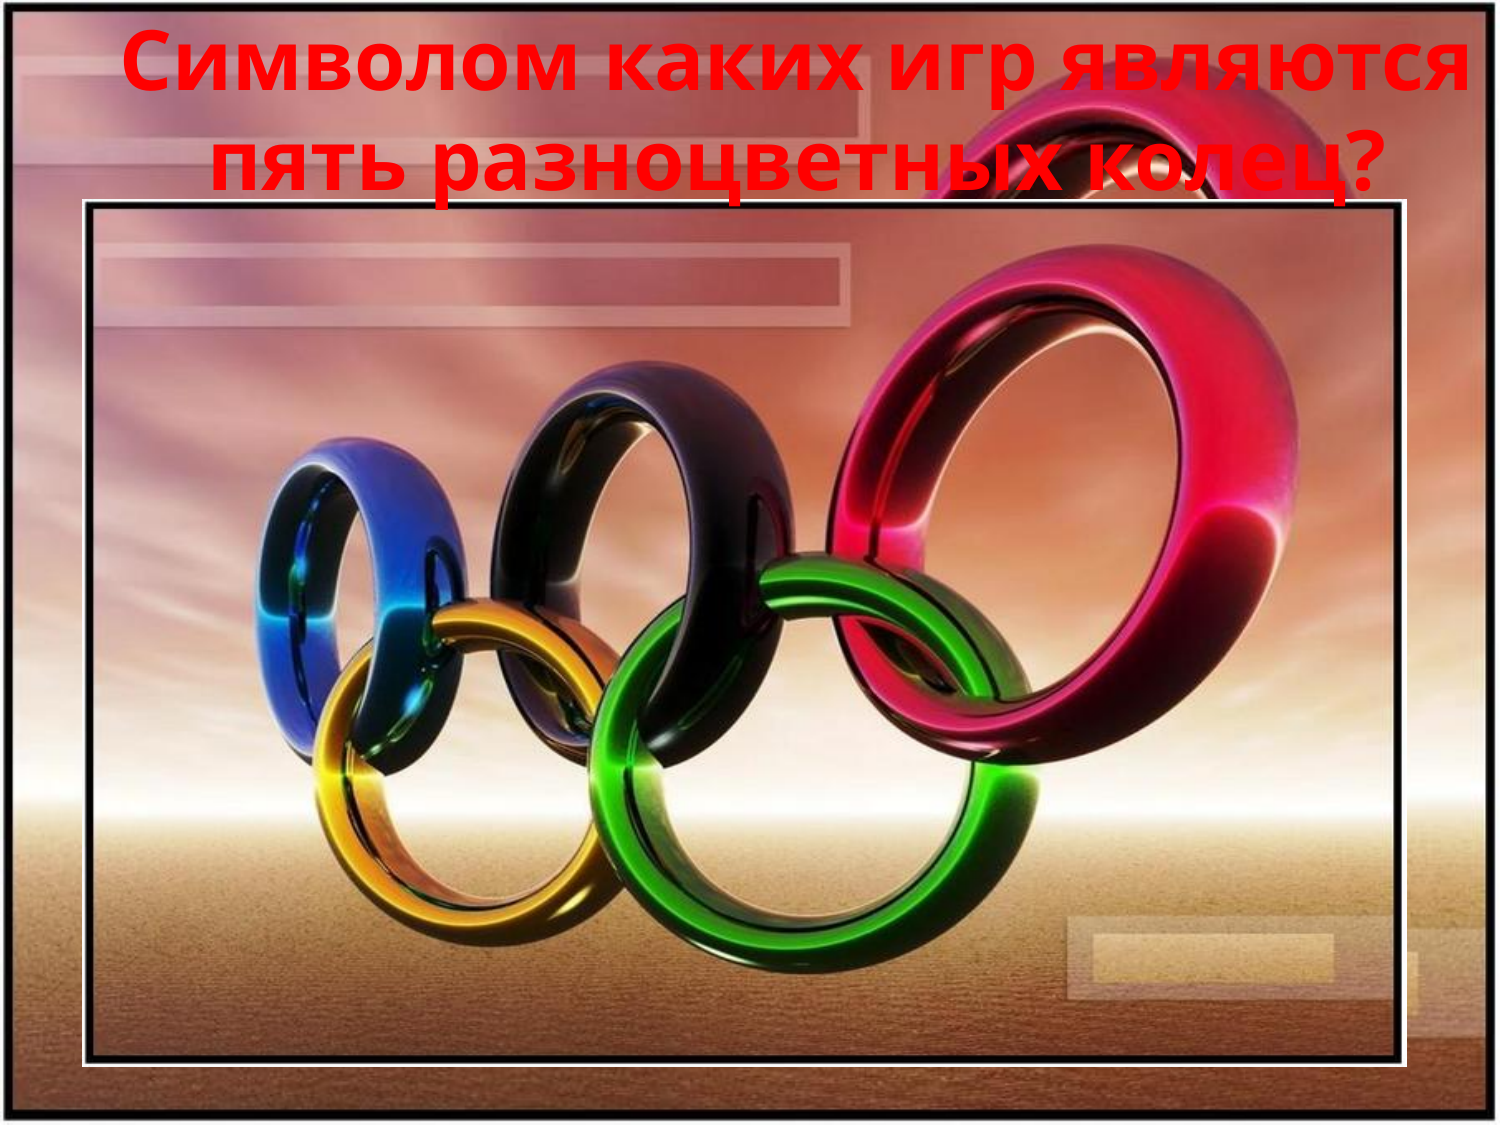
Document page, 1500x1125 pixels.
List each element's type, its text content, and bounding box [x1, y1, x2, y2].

picture [0, 0, 1500, 1125]
text_box Символом каких игр являются пять разноцветных колец? [93, 0, 1500, 215]
